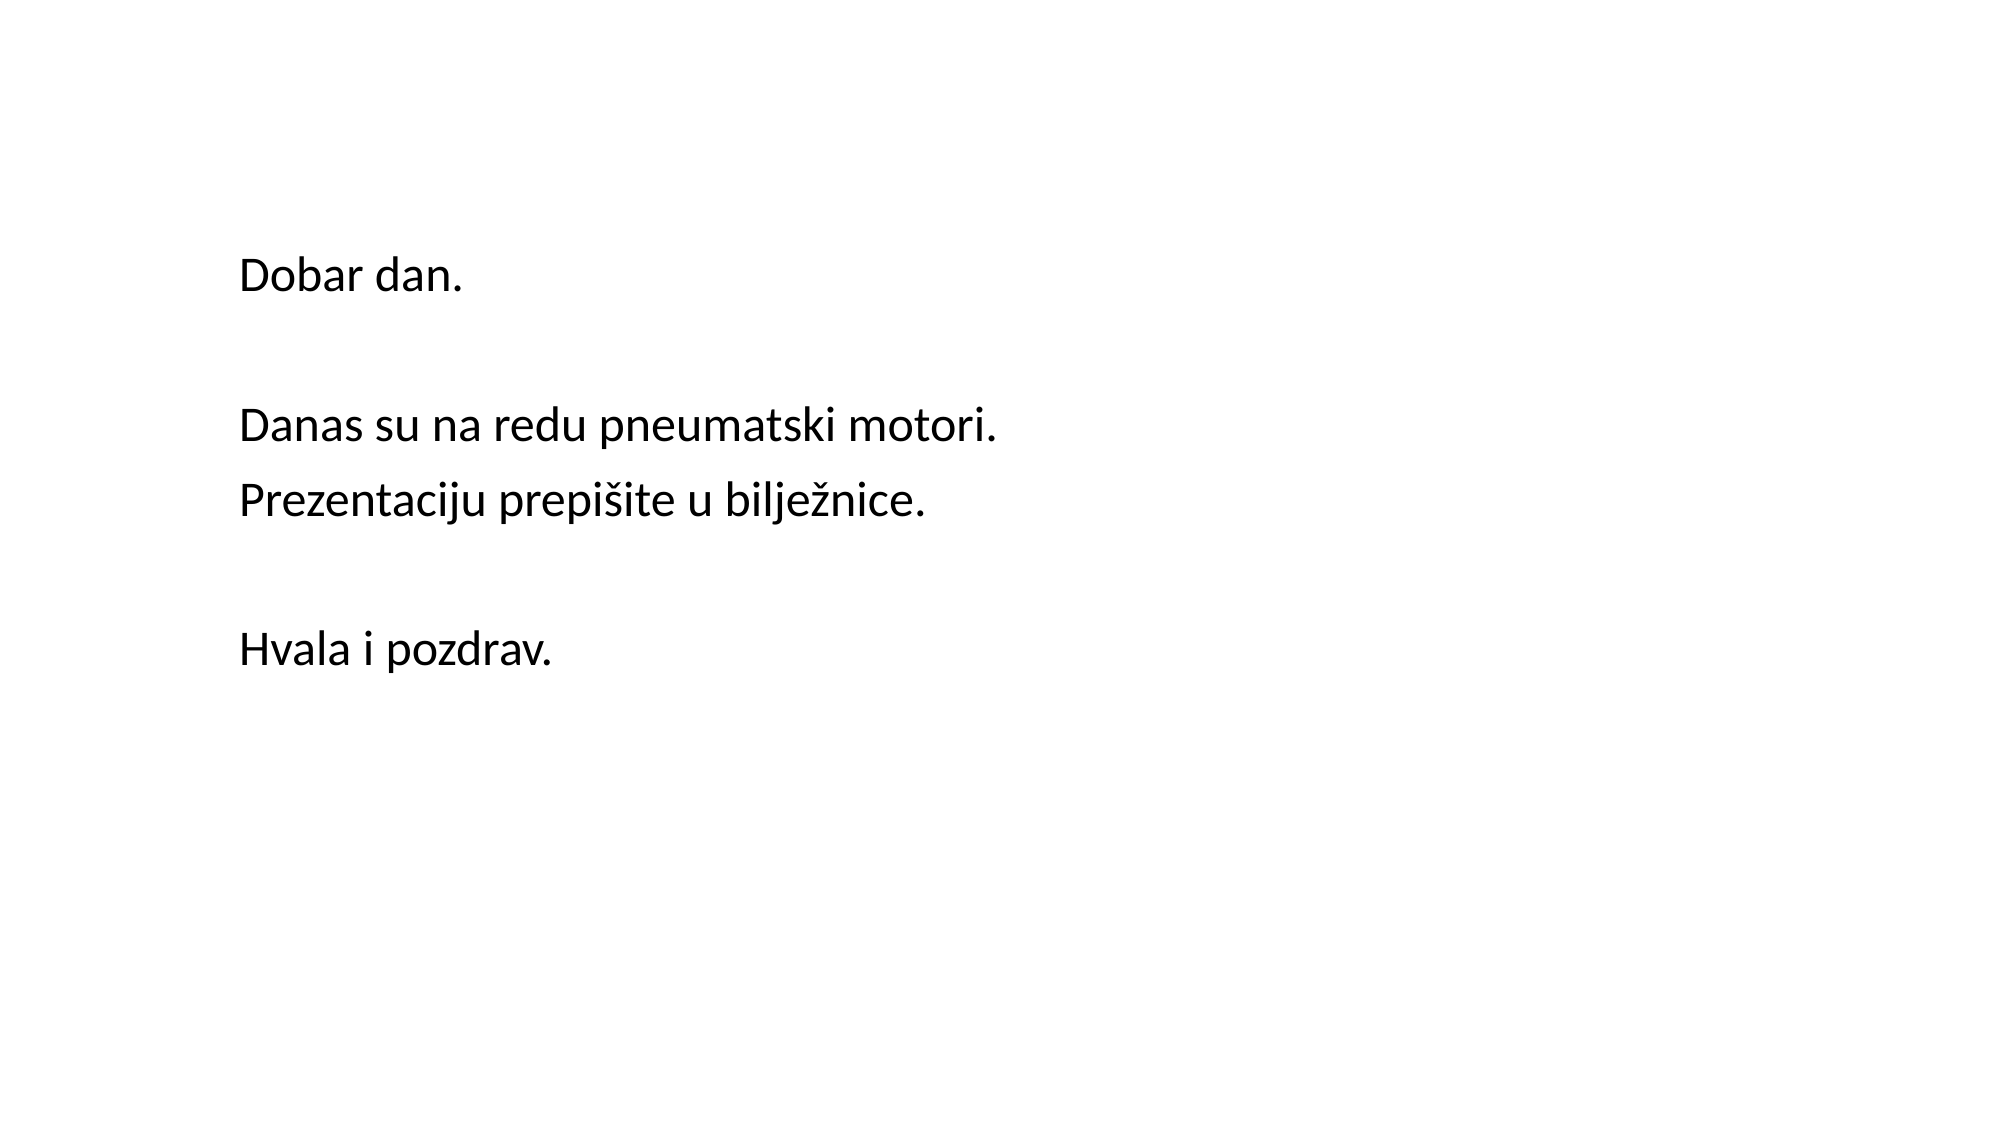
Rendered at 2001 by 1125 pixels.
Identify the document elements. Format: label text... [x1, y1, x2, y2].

subtitle Dobar dan. Danas su na redu pneumatski motori. Prezentaciju prepišite u bilježnice. Hvala i pozdrav. [224, 240, 1750, 863]
